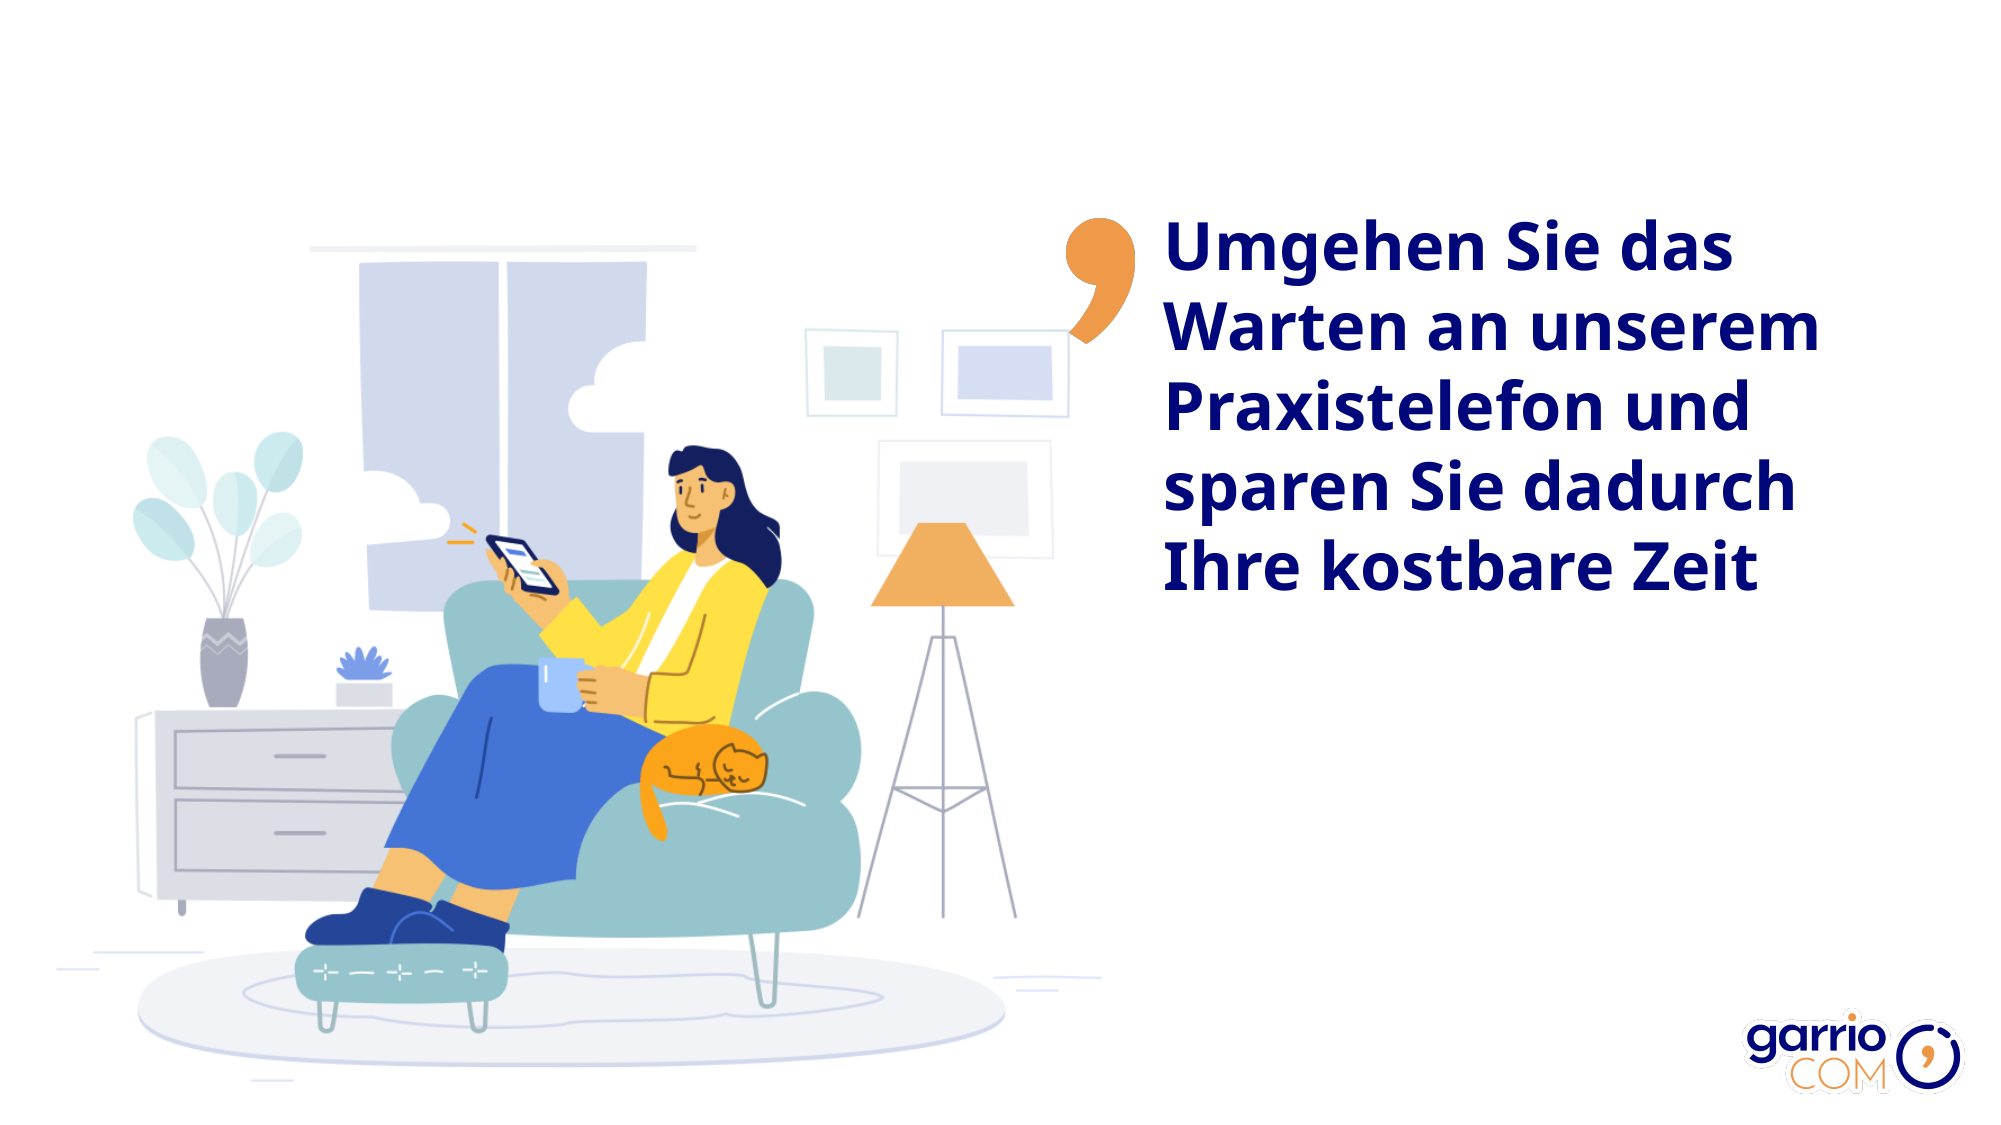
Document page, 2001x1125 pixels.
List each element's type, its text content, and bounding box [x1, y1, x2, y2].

text_box Umgehen Sie das Warten an unserem Praxistelefon und sparen Sie dadurch Ihre kostbare Zeit [1403, 196, 1863, 612]
picture [1742, 1008, 1965, 1094]
picture [0, 196, 1403, 1104]
